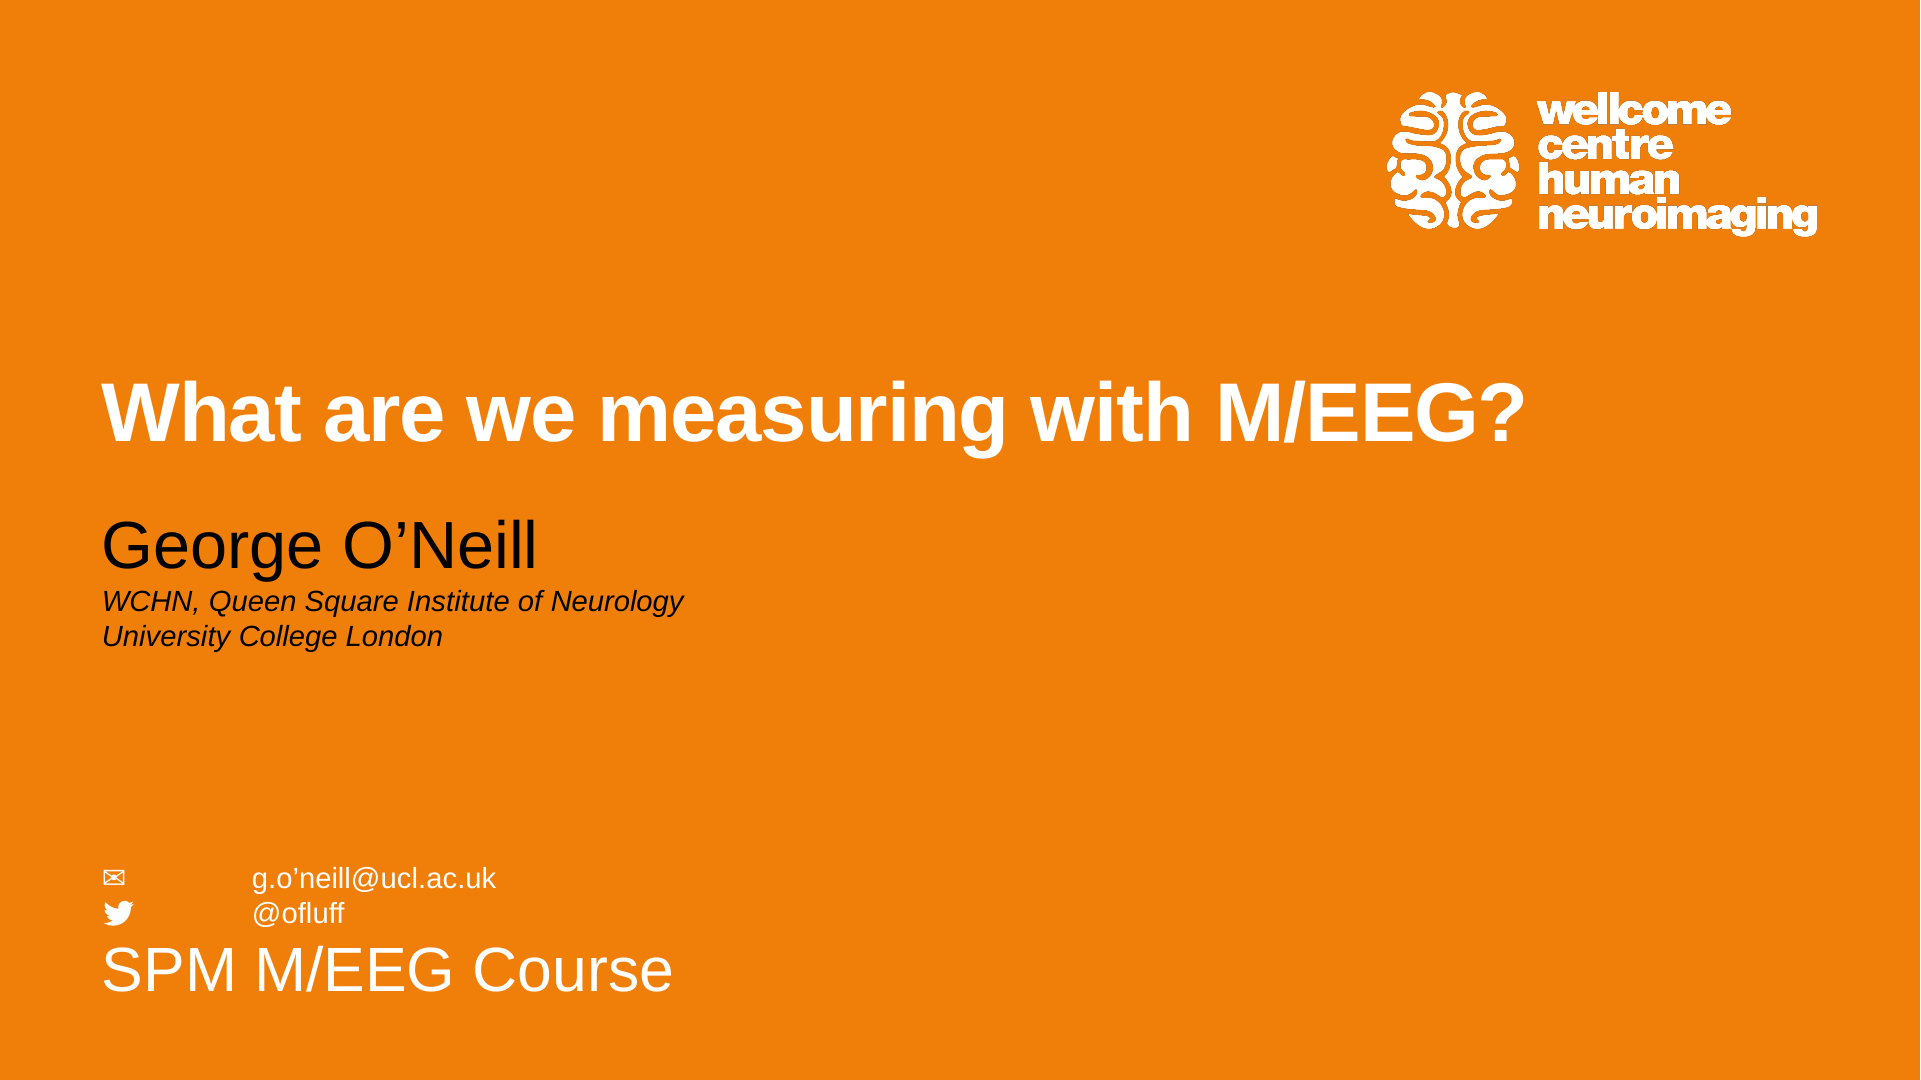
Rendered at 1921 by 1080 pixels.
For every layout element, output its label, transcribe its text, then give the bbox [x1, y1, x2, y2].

title What are we measuring with M/EEG? [101, 308, 1818, 521]
picture [102, 897, 136, 930]
list ✉ g.o’neill@ucl.ac.uk @ofluff SPM M/EEG Course [101, 777, 1817, 1004]
list George O’Neill WCHN, Queen Square Institute of Neurology University College London [101, 501, 1817, 767]
picture [1387, 92, 1817, 237]
